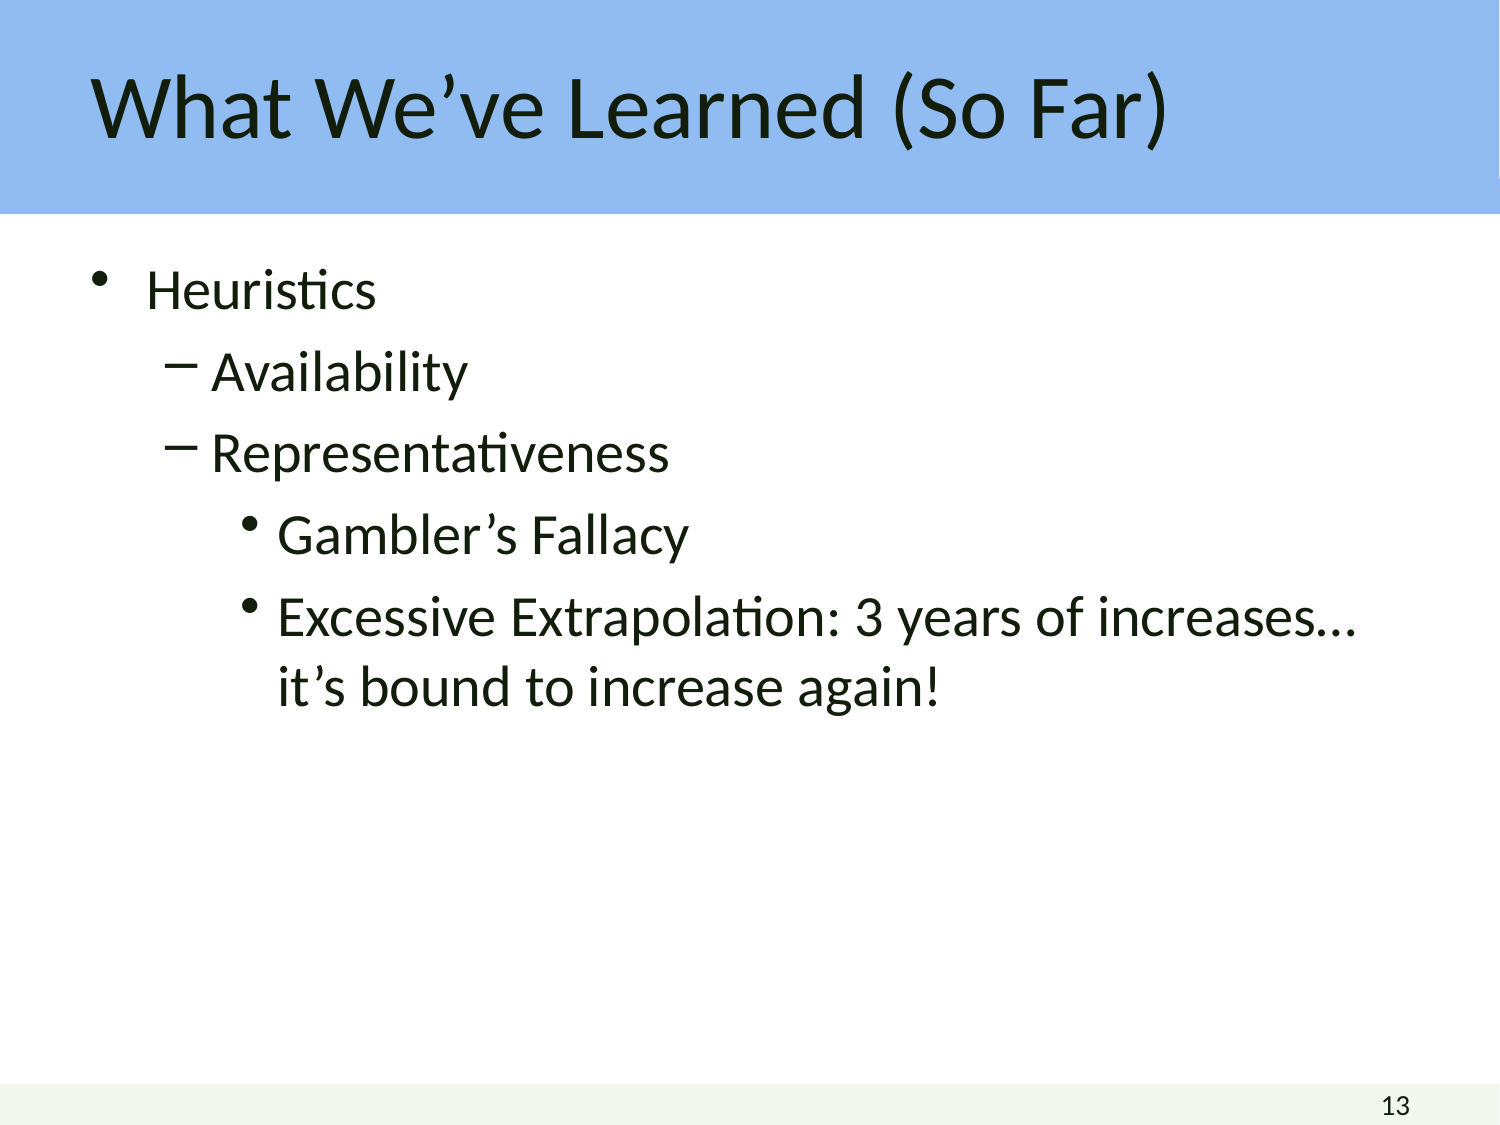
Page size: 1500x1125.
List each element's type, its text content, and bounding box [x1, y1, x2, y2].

title What We’ve Learned (So Far) [74, 42, 1436, 162]
text_box 13 [1074, 1079, 1425, 1125]
list Heuristics Availability Representativeness Gambler’s Fallacy Excessive Extrapolation: 3 years of increases…it’s bound to increase again! [74, 243, 1436, 1000]
